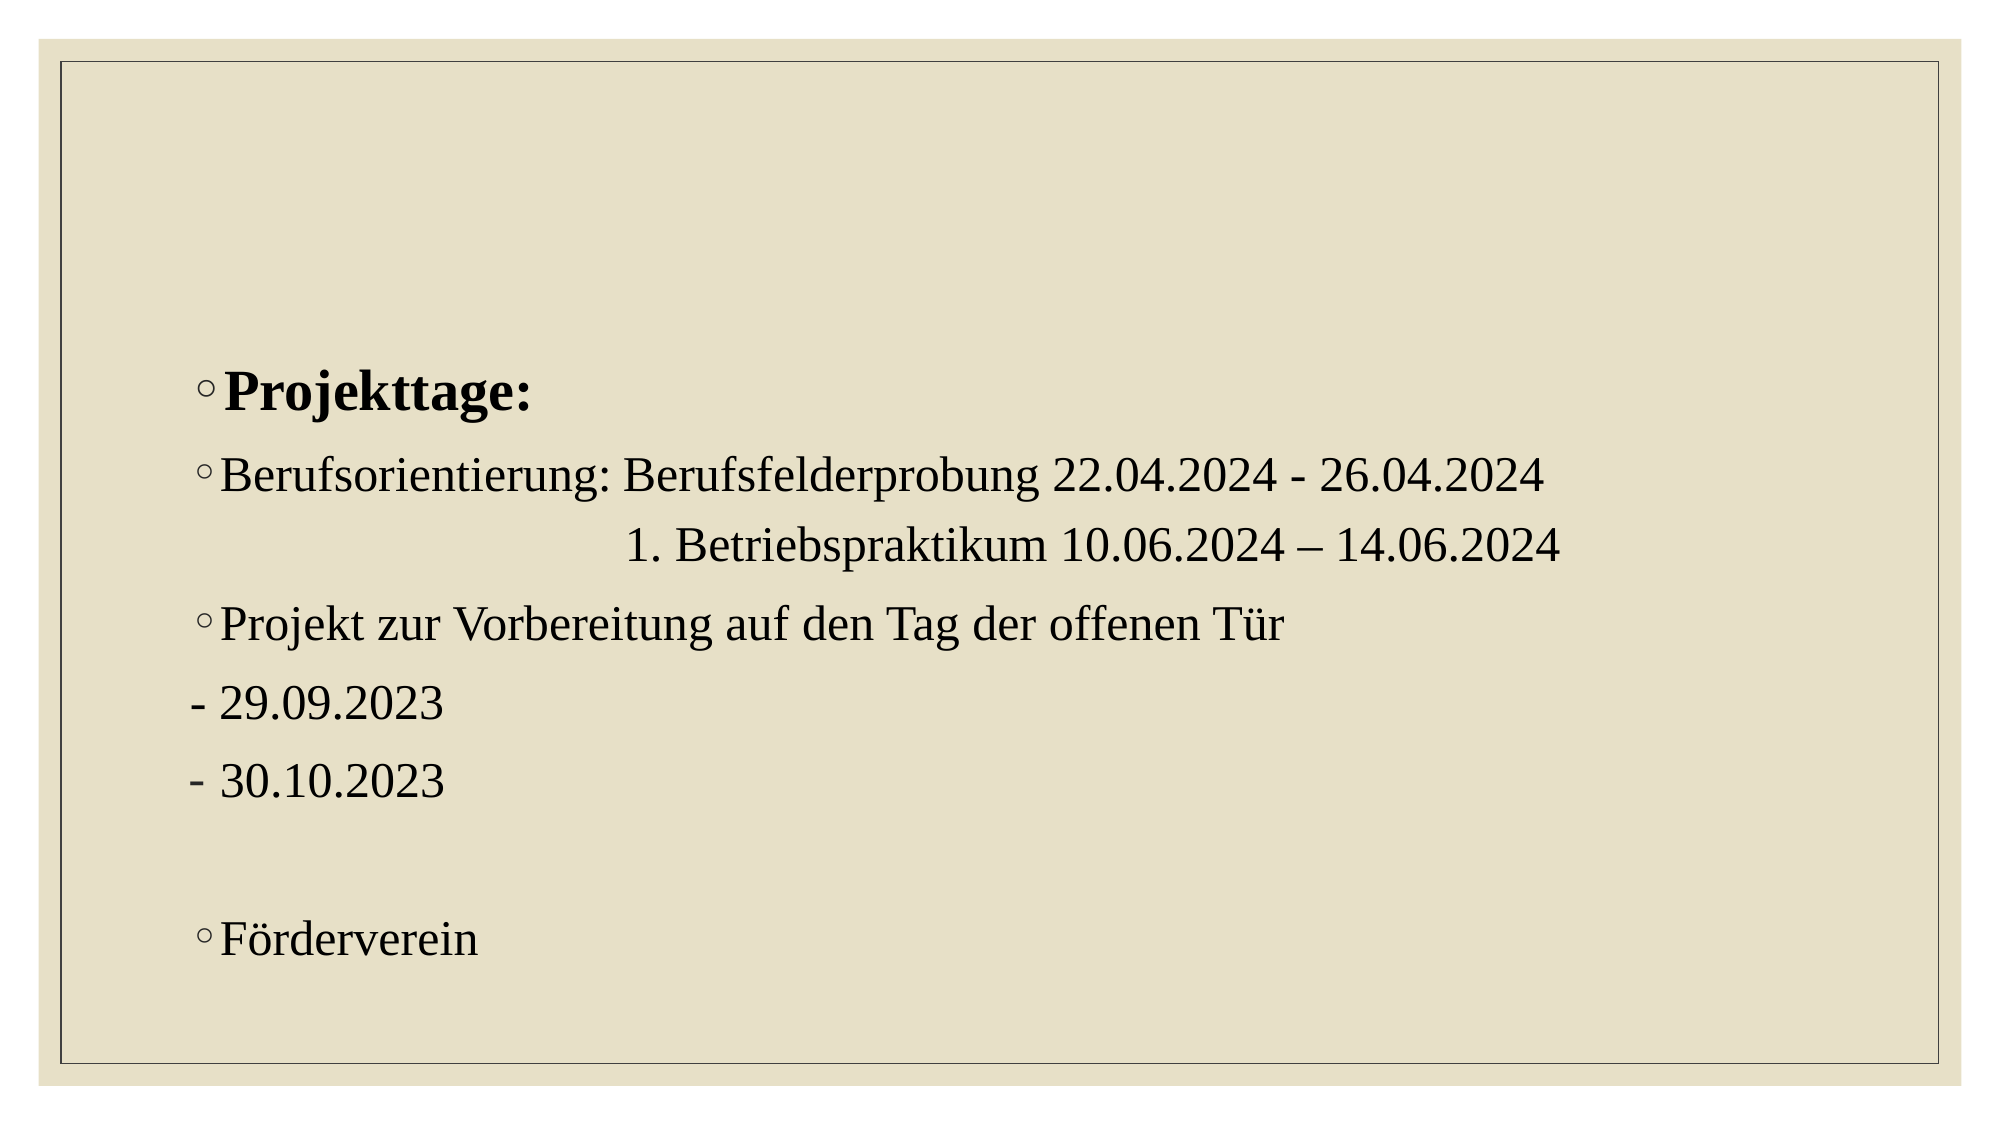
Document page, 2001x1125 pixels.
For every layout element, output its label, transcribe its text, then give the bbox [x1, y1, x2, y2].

list Projekttage: Berufsorientierung: Berufsfelderprobung 22.04.2024 - 26.04.2024 1. Betriebspraktikum 10.06.2024 – 14.06.2024 Projekt zur Vorbereitung auf den Tag der offenen Tür - 29.09.2023 30.10.2023 Förderverein [174, 345, 1825, 990]
